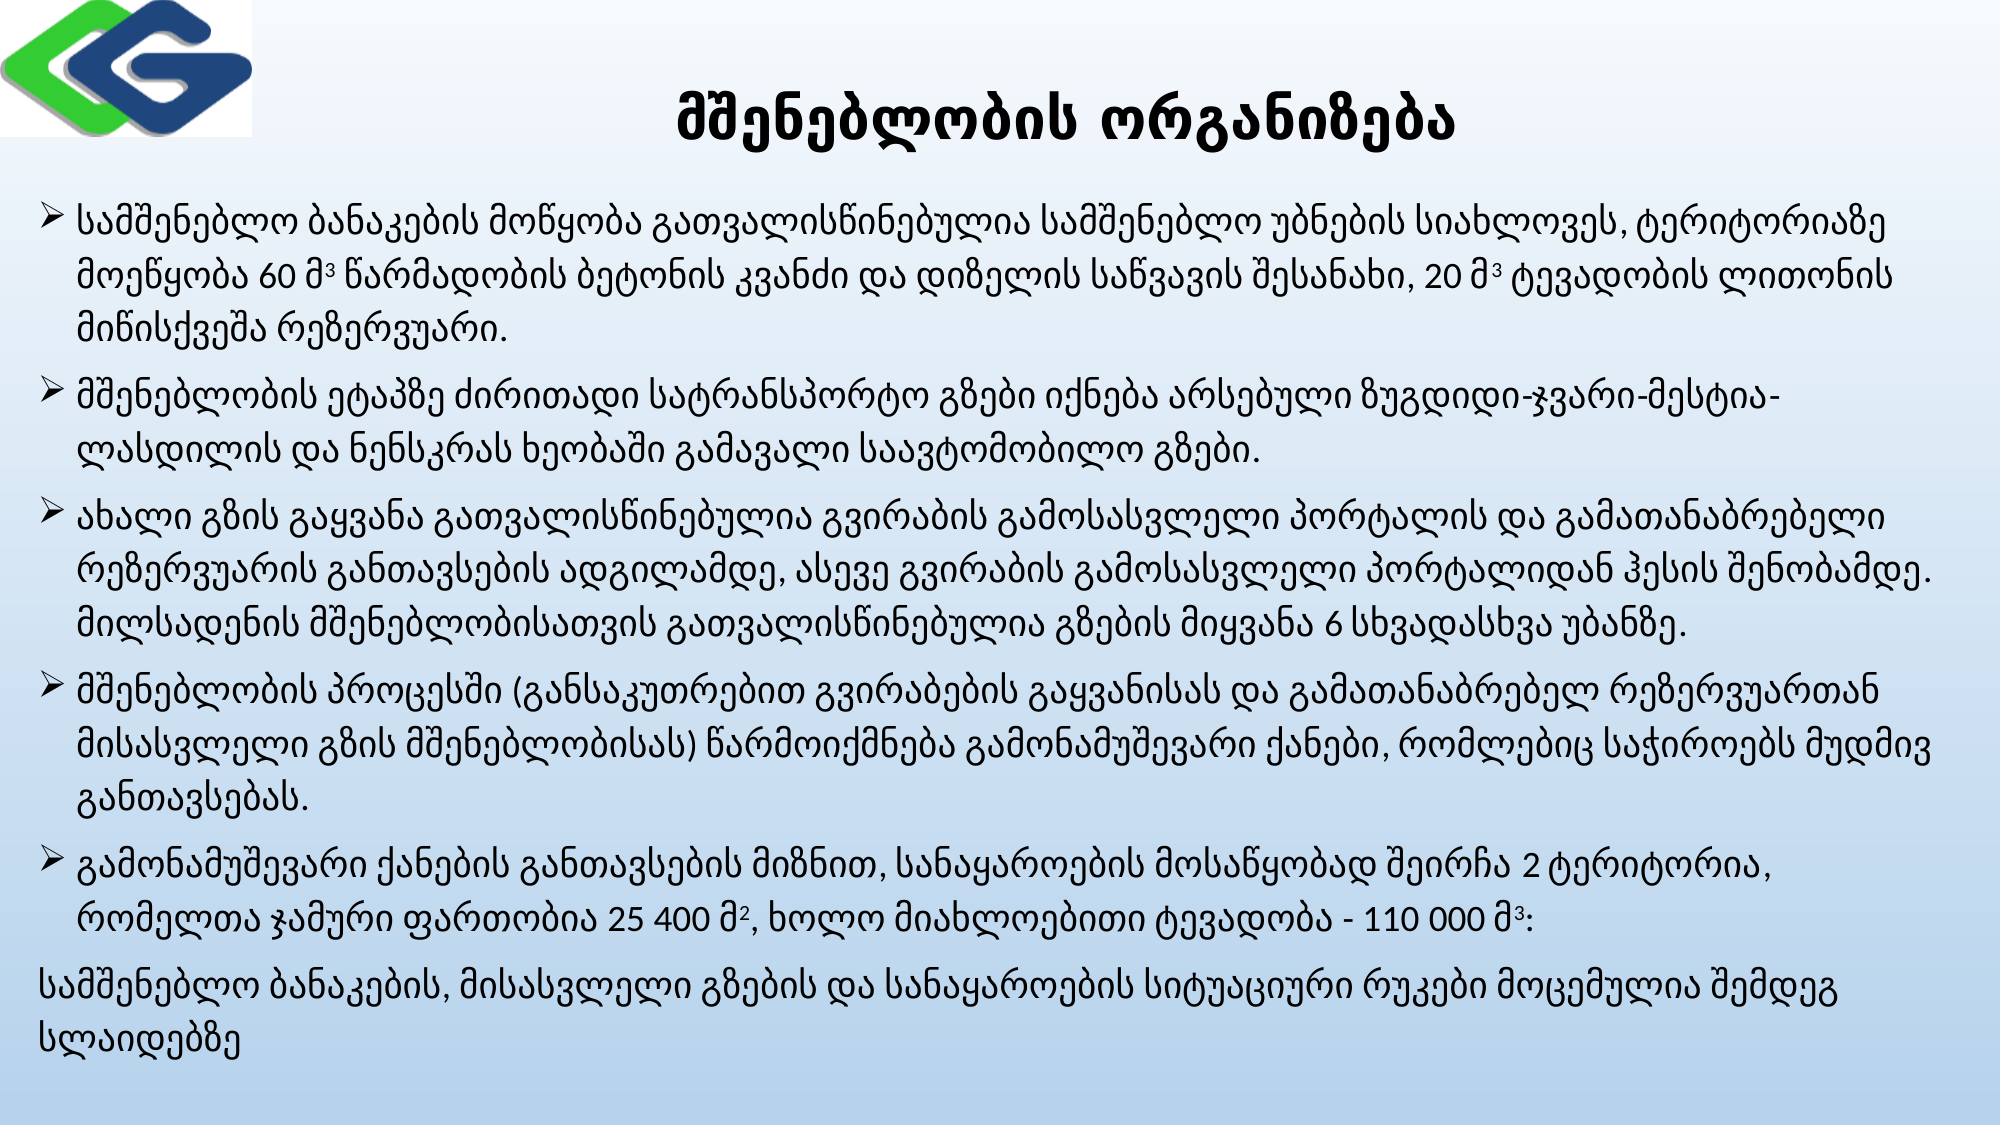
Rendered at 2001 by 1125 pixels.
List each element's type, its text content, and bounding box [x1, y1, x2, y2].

title მშენებლობის ორგანიზება [270, 59, 1863, 181]
list სამშენებლო ბანაკების მოწყობა გათვალისწინებულია სამშენებლო უბნების სიახლოვეს, ტერიტორიაზე მოეწყობა 60 მ3 წარმადობის ბეტონის კვანძი და დიზელის საწვავის შესანახი, 20 მ3 ტევადობის ლითონის მიწისქვეშა რეზერვუარი. მშენებლობის ეტაპზე ძირითადი სატრანსპორტო გზები იქნება არსებული ზუგდიდი-ჯვარი-მესტია-ლასდილის და ნენსკრას ხეობაში გამავალი საავტომობილო გზები. ახალი გზის გაყვანა გათვალისწინებულია გვირაბის გამოსასვლელი პორტალის და გამათანაბრებელი რეზერვუარის განთავსების ადგილამდე, ასევე გვირაბის გამოსასვლელი პორტალიდან ჰესის შენობამდე. მილსადენის მშენებლობისათვის გათვალისწინებულია გზების მიყვანა 6 სხვადასხვა უბანზე. მშენებლობის პროცესში (განსაკუთრებით გვირაბების გაყვანისას და გამათანაბრებელ რეზერვუართან მისასვლელი გზის მშენებლობისას) წარმოიქმნება გამონამუშევარი ქანები, რომლებიც საჭიროებს მუდმივ განთავსებას. გამონამუშევარი ქანების განთავსების მიზნით, სანაყაროების მოსაწყობად შეირჩა 2 ტერიტორია, რომელთა ჯამური ფართობია 25 400 მ2, ხოლო მიახლოებითი ტევადობა - 110 000 მ3: სამშენებლო ბანაკების, მისასვლელი გზების და სანაყაროების სიტუაციური რუკები მოცემულია შემდეგ სლაიდებზე [22, 181, 1962, 1077]
picture [0, 0, 252, 137]
